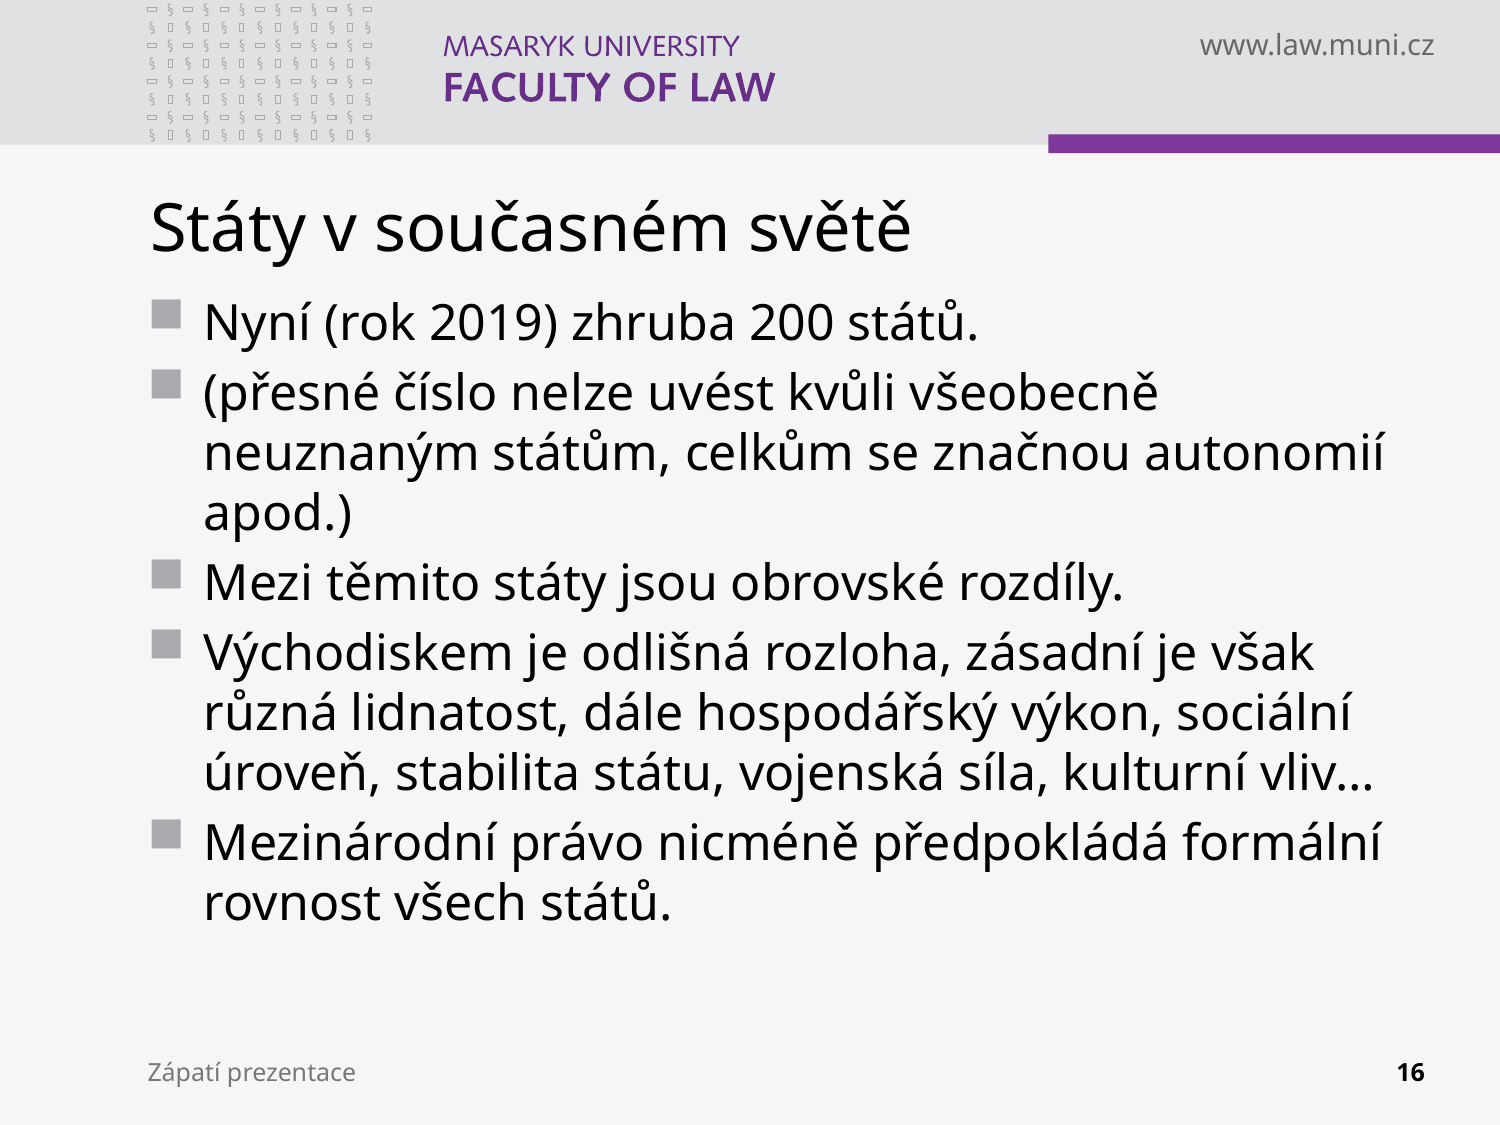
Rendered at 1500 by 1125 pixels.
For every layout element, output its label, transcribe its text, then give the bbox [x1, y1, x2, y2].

title Státy v současném světě [150, 184, 1425, 268]
slide_number 16 [1316, 1056, 1425, 1100]
list Nyní (rok 2019) zhruba 200 států. (přesné číslo nelze uvést kvůli všeobecně neuznaným státům, celkům se značnou autonomií apod.) Mezi těmito státy jsou obrovské rozdíly. Východiskem je odlišná rozloha, zásadní je však různá lidnatost, dále hospodářský výkon, sociální úroveň, stabilita státu, vojenská síla, kulturní vliv… Mezinárodní právo nicméně předpokládá formální rovnost všech států. [147, 290, 1423, 1006]
footer Zápatí prezentace [147, 1056, 1269, 1100]
